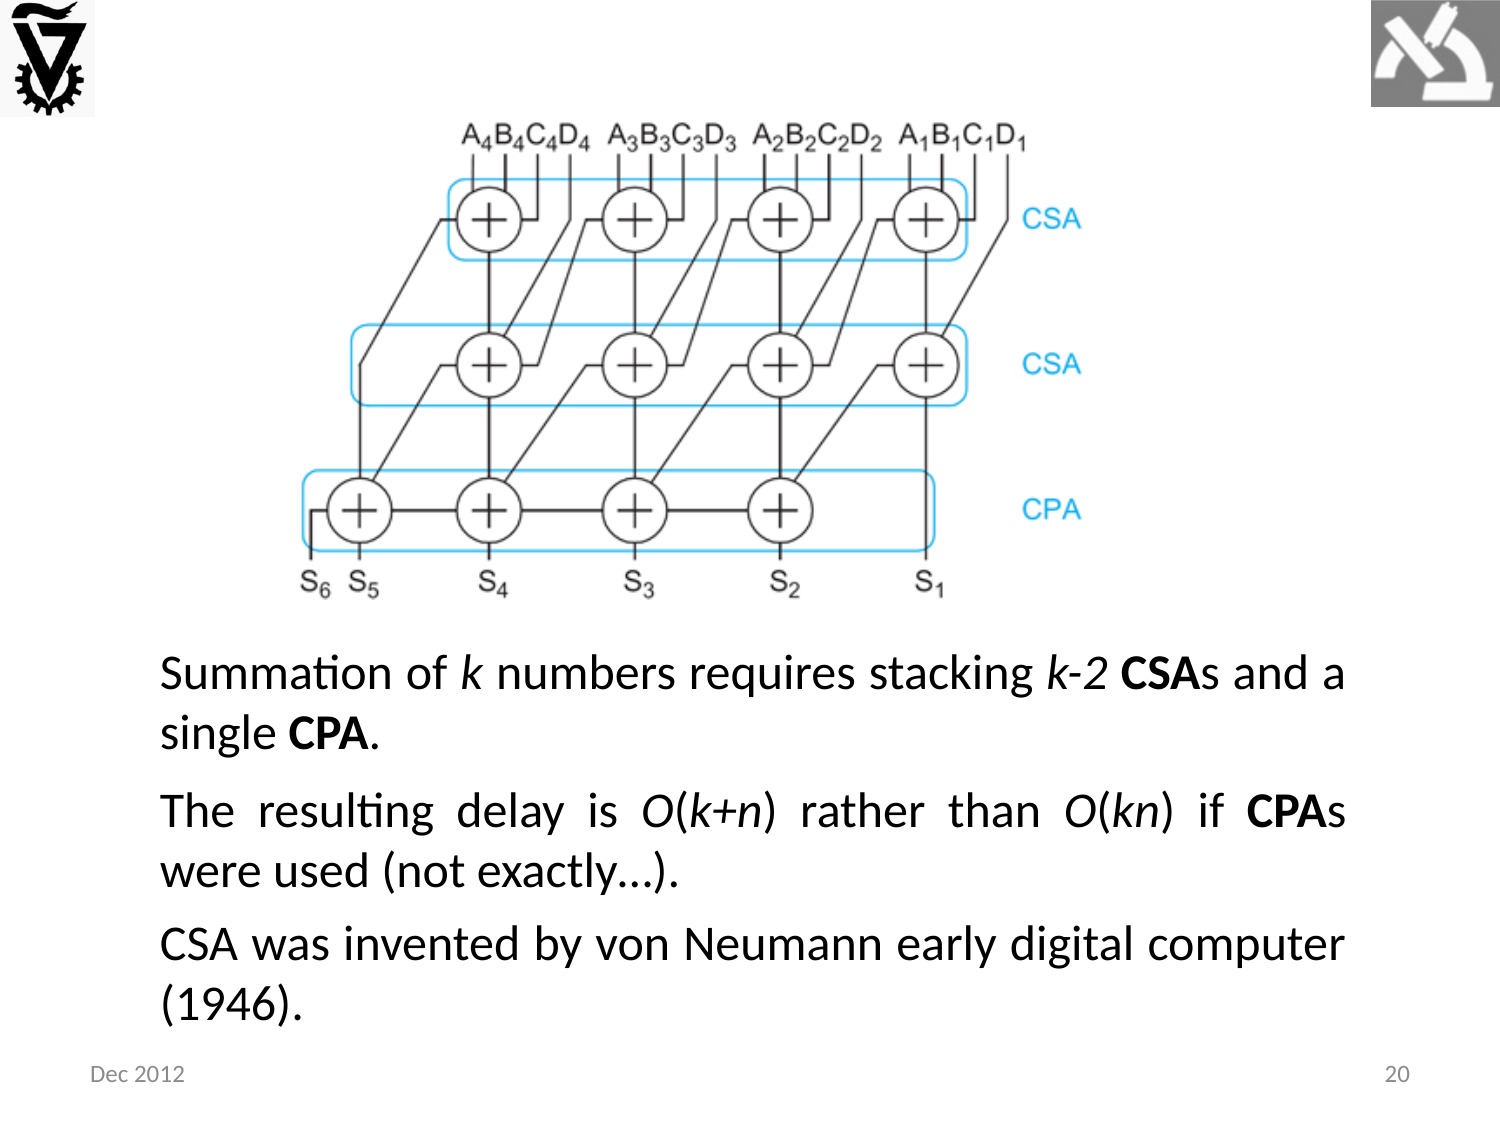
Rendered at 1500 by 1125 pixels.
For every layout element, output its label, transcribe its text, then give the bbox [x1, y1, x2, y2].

slide_number 20 [1074, 1042, 1425, 1103]
picture [1371, 0, 1500, 107]
text_box The resulting delay is O(k+n) rather than O(kn) if CPAs were used (not exactly…). [145, 770, 1362, 902]
picture [283, 102, 1103, 620]
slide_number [75, 1042, 425, 1103]
text_box CSA was invented by von Neumann early digital computer (1946). [145, 902, 1362, 1038]
picture [0, 0, 95, 117]
text_box Summation of k numbers requires stacking k-2 CSAs and a single CPA. [145, 631, 1362, 767]
